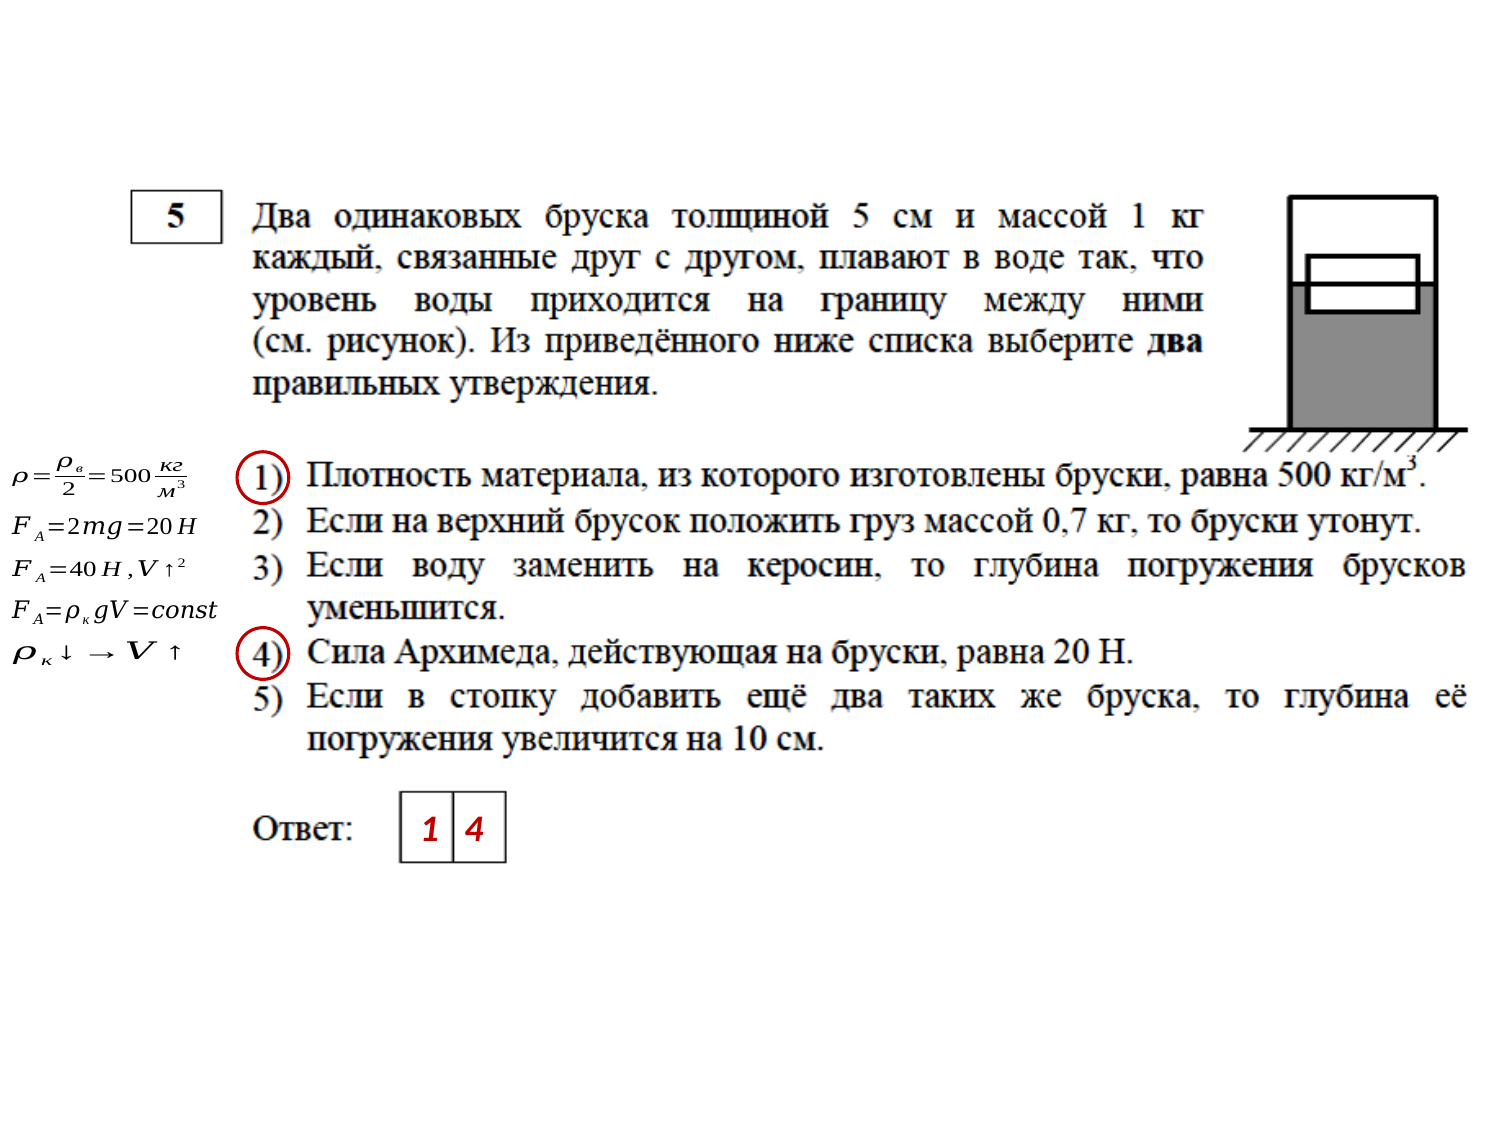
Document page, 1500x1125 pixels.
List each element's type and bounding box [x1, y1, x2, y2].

picture [126, 182, 1478, 870]
